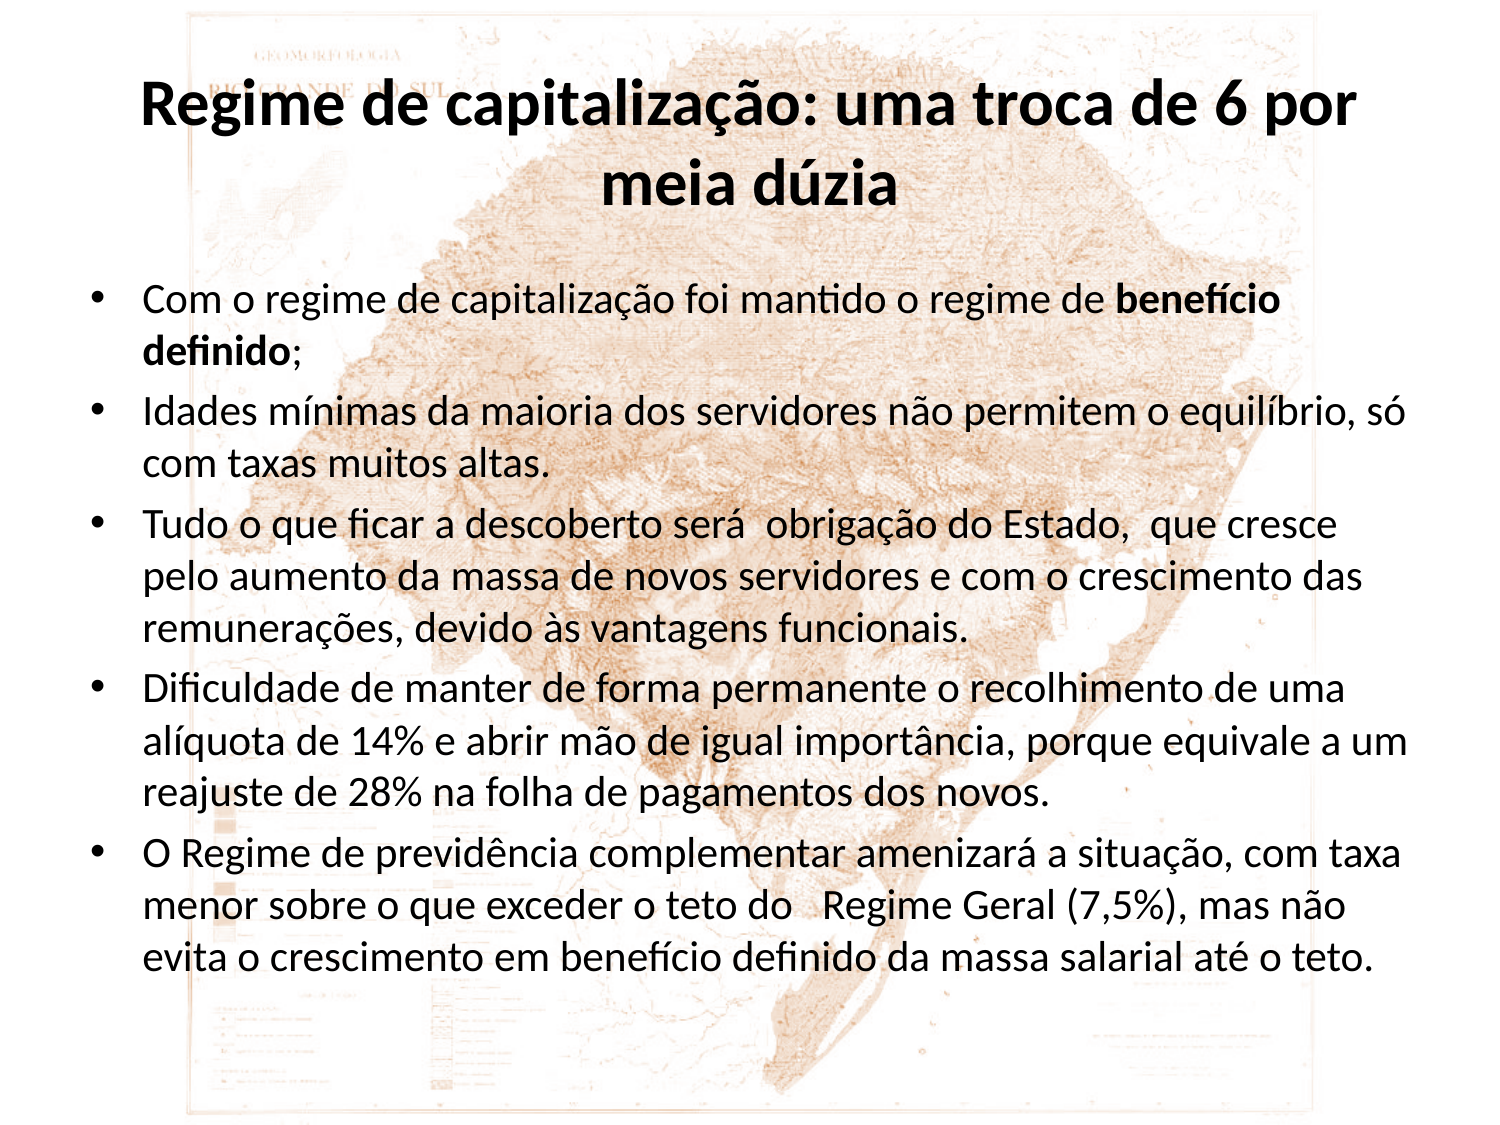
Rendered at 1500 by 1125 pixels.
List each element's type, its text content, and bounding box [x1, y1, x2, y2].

title Regime de capitalização: uma troca de 6 por meia dúzia [1330, 45, 1425, 233]
list Com o regime de capitalização foi mantido o regime de benefício definido; Idades mínimas da maioria dos servidores não permitem o equilíbrio, só com taxas muitos altas. Tudo o que ficar a descoberto será obrigação do Estado, que cresce pelo aumento da massa de novos servidores e com o crescimento das remunerações, devido às vantagens funcionais. Dificuldade de manter de forma permanente o recolhimento de uma alíquota de 14% e abrir mão de igual importância, porque equivale a um reajuste de 28% na folha de pagamentos dos novos. O Regime de previdência complementar amenizará a situação, com taxa menor sobre o que exceder o teto do Regime Geral (7,5%), mas não evita o crescimento em benefício definido da massa salarial até o teto. [75, 262, 168, 1005]
list Com o regime de capitalização foi mantido o regime de benefício definido; Idades mínimas da maioria dos servidores não permitem o equilíbrio, só com taxas muitos altas. Tudo o que ficar a descoberto será obrigação do Estado, que cresce pelo aumento da massa de novos servidores e com o crescimento das remunerações, devido às vantagens funcionais. Dificuldade de manter de forma permanente o recolhimento de uma alíquota de 14% e abrir mão de igual importância, porque equivale a um reajuste de 28% na folha de pagamentos dos novos. O Regime de previdência complementar amenizará a situação, com taxa menor sobre o que exceder o teto do Regime Geral (7,5%), mas não evita o crescimento em benefício definido da massa salarial até o teto. [1330, 262, 1425, 1005]
title Regime de capitalização: uma troca de 6 por meia dúzia [75, 45, 168, 233]
picture [174, 0, 1326, 1125]
